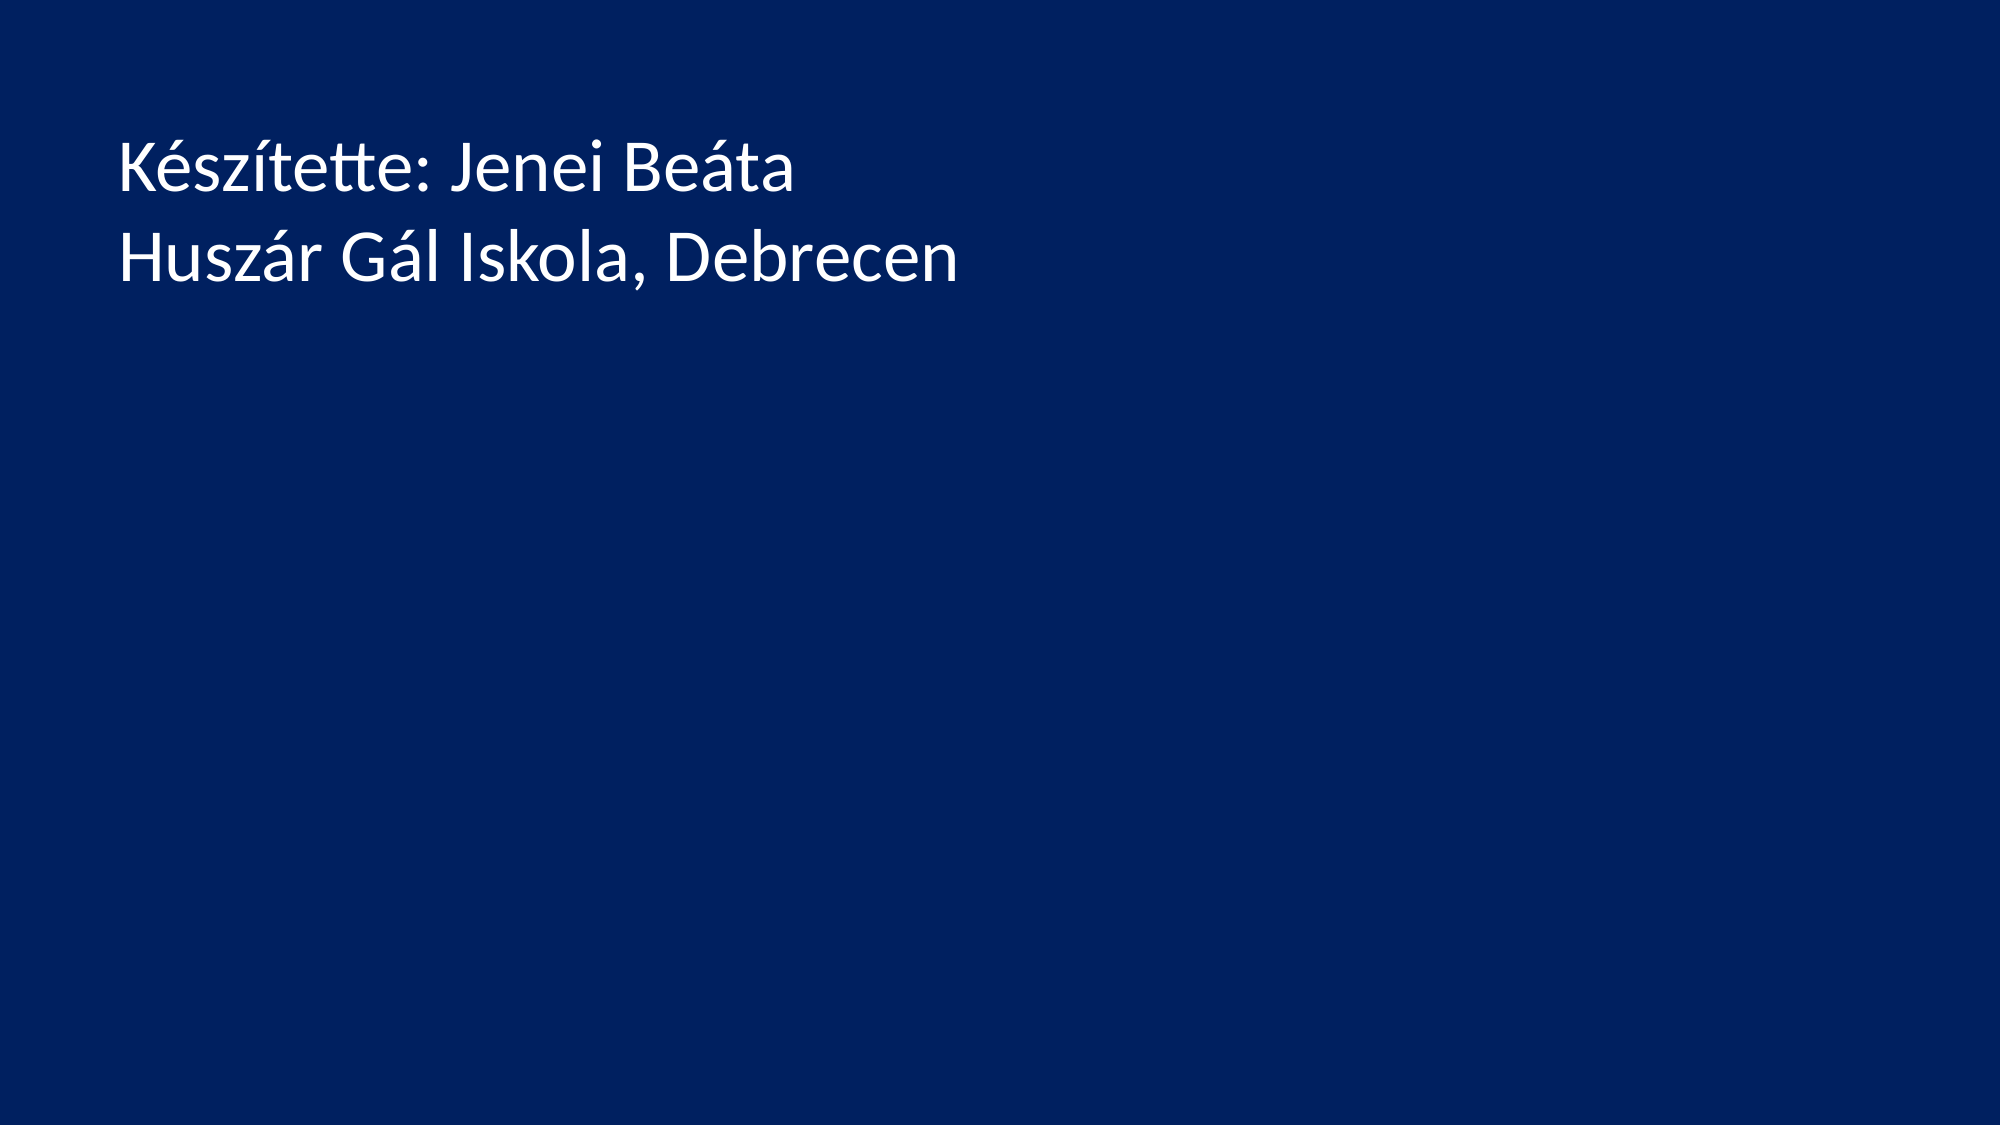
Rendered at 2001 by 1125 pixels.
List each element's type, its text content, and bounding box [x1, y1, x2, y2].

text_box Készítette: Jenei Beáta Huszár Gál Iskola, Debrecen [103, 109, 976, 305]
